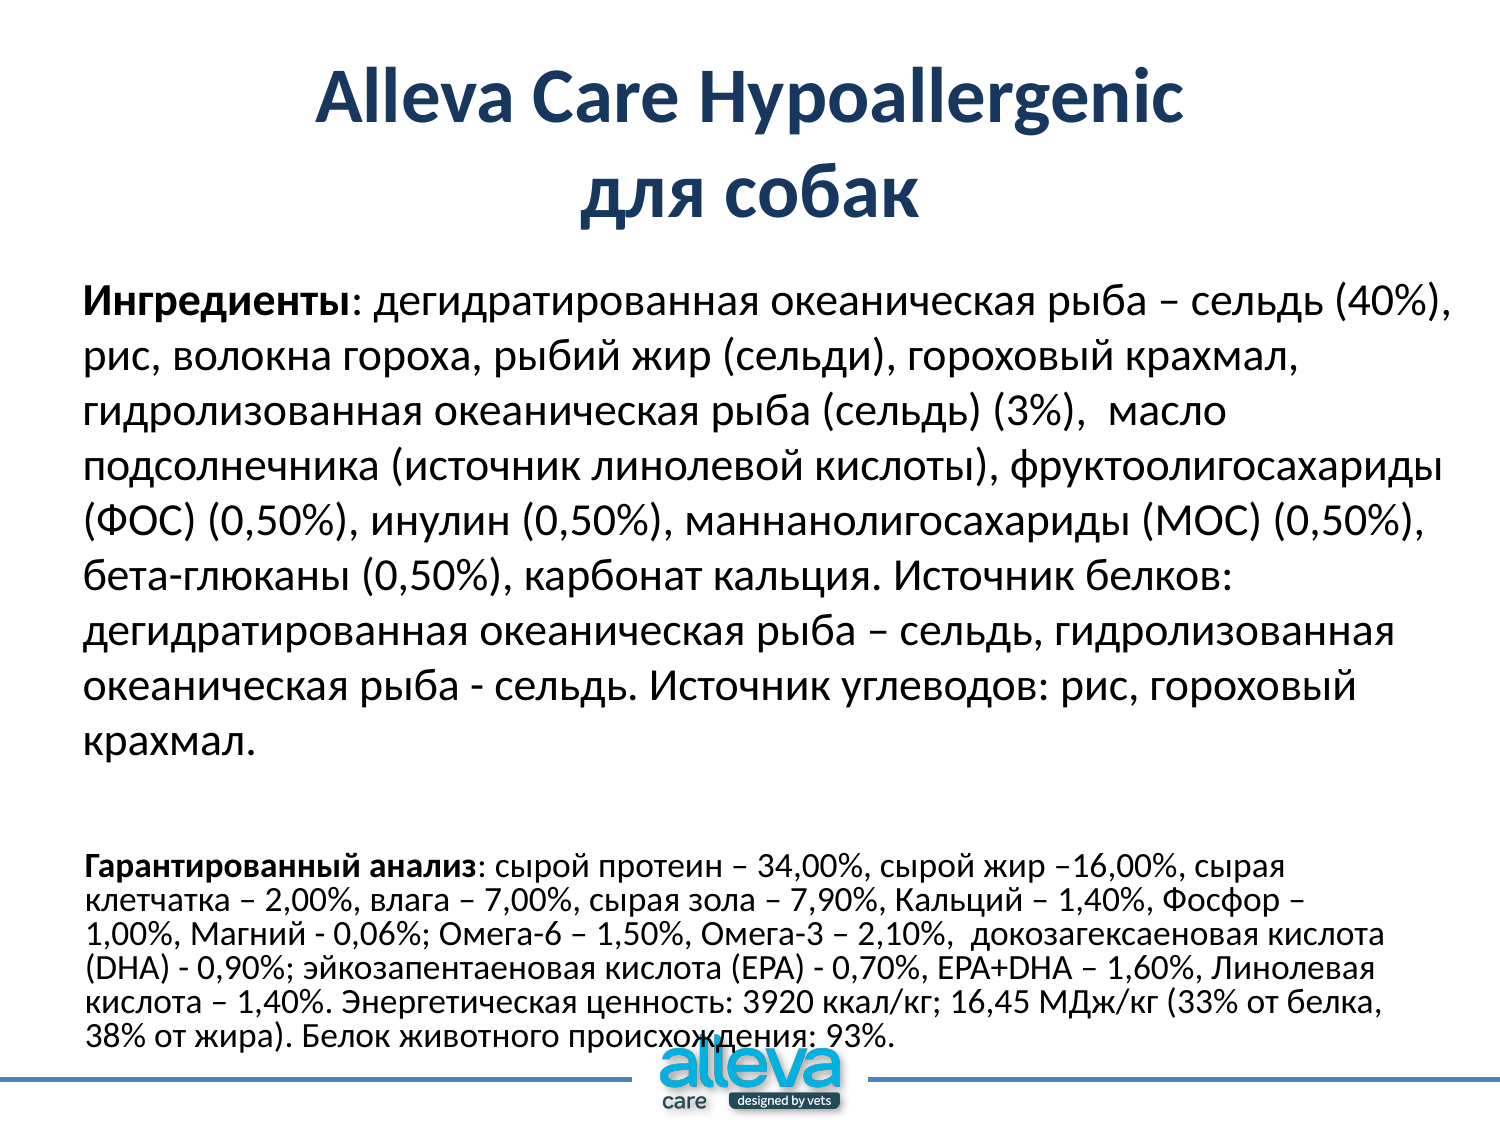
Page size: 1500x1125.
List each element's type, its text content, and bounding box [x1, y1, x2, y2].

text_box Гарантированный анализ: сырой протеин – 34,00%, сырой жир –16,00%, сырая клетчатка – 2,00%, влага – 7,00%, сырая зола – 7,90%, Кальций – 1,40%, Фосфор – 1,00%, Магний - 0,06%; Омега-6 – 1,50%, Омега-3 – 2,10%, докозагексаеновая кислота (DHA) - 0,90%; эйкозапентаеновая кислота (EPA) - 0,70%, EPA+DHA – 1,60%, Линолевая кислота – 1,40%. Энергетическая ценность: 3920 ккал/кг; 16,45 МДж/кг (33% от белка, 38% от жира). Белок животного происхождения: 93%. [77, 843, 1413, 1109]
title Alleva Care Hypoallergenic для собак [74, 44, 1426, 234]
picture [659, 1034, 841, 1109]
list Ингредиенты: дегидратированная океаническая рыба – сельдь (40%), рис, волокна гороха, рыбий жир (сельди), гороховый крахмал, гидролизованная океаническая рыба (сельдь) (3%), масло подсолнечника (источник линолевой кислоты), фруктоолигосахариды (ФОС) (0,50%), инулин (0,50%), маннанолигосахариды (МОС) (0,50%), бета-глюканы (0,50%), карбонат кальция. Источник белков: дегидратированная океаническая рыба – сельдь, гидролизованная океаническая рыба - сельдь. Источник углеводов: рис, гороховый крахмал. [74, 261, 1472, 844]
